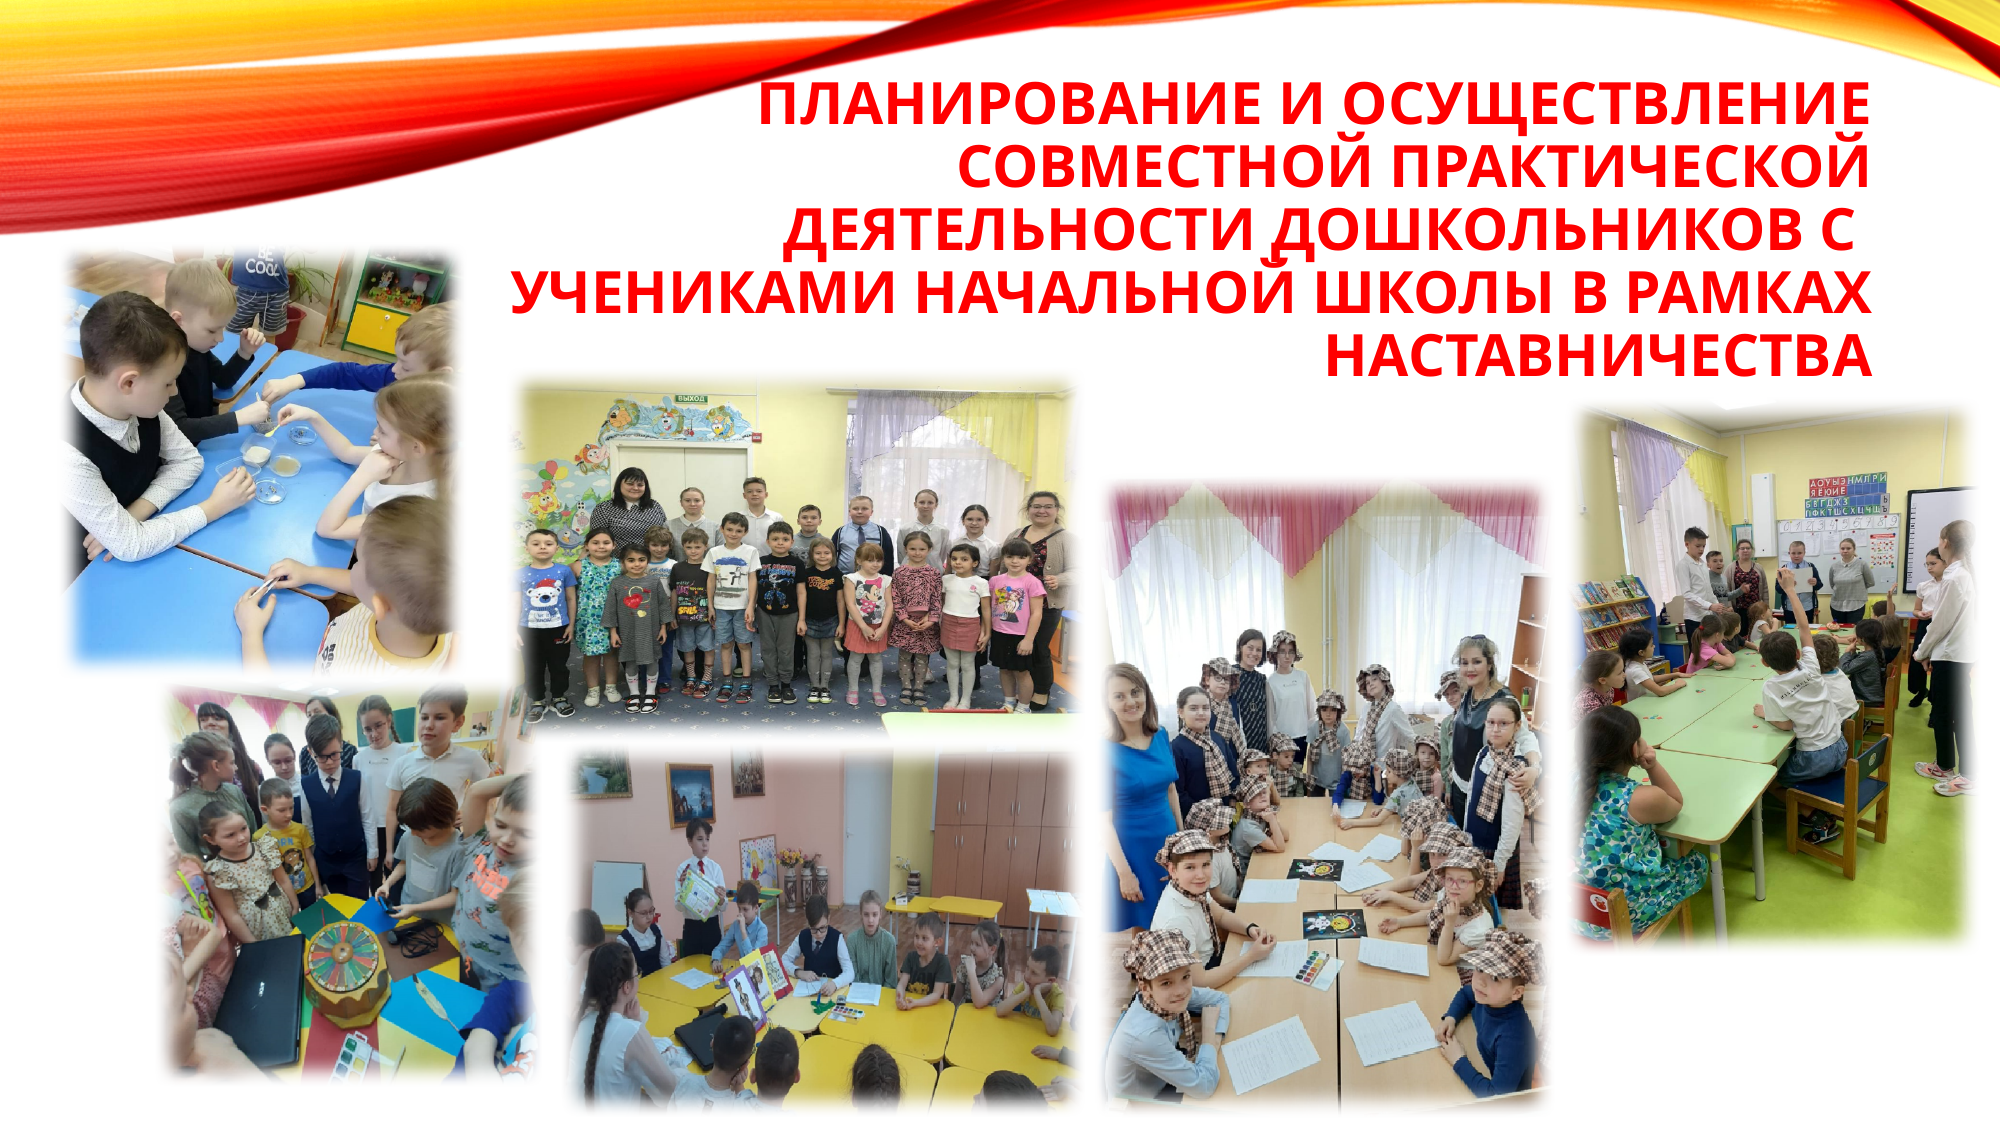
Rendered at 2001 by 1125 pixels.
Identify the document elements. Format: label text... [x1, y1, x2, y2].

picture [0, 0, 2000, 237]
picture [57, 241, 1086, 1118]
picture [1095, 472, 1555, 1118]
title Планирование и осуществление совместной практической деятельности дошкольников с учениками начальной школы в рамках наставничества [474, 125, 1888, 338]
picture [1564, 395, 1982, 958]
